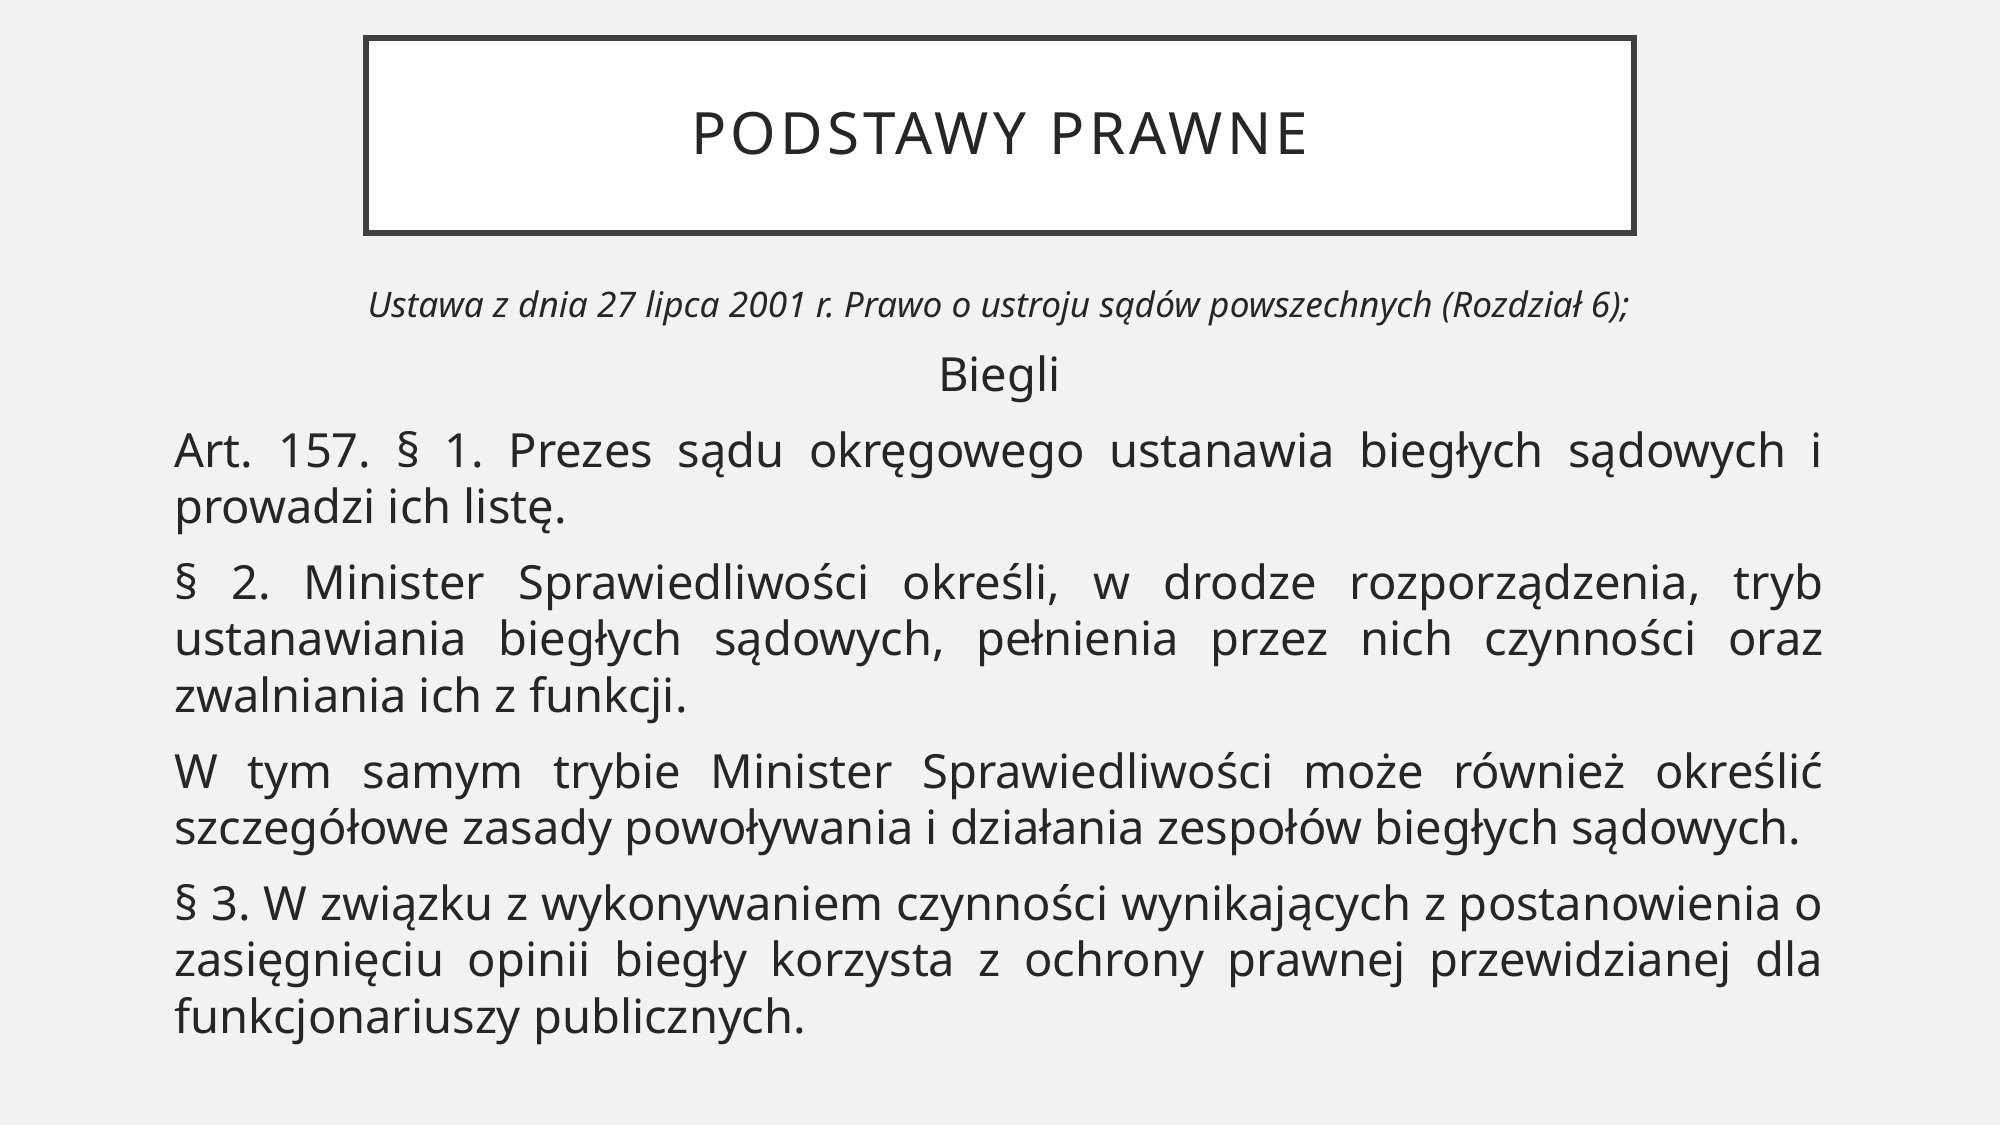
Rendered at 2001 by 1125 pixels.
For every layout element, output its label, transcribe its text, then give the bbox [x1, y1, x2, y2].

title Podstawy prawne [363, 35, 1637, 236]
list Ustawa z dnia 27 lipca 2001 r. Prawo o ustroju sądów powszechnych (Rozdział 6); Biegli Art. 157. § 1. Prezes sądu okręgowego ustanawia biegłych sądowych i prowadzi ich listę. § 2. Minister Sprawiedliwości określi, w drodze rozporządzenia, tryb ustanawiania biegłych sądowych, pełnienia przez nich czynności oraz zwalniania ich z funkcji. W tym samym trybie Minister Sprawiedliwości może również określić szczegółowe zasady powoływania i działania zespołów biegłych sądowych. § 3. W związku z wykonywaniem czynności wynikających z postanowienia o zasięgnięciu opinii biegły korzysta z ochrony prawnej przewidzianej dla funkcjonariuszy publicznych. [159, 274, 1840, 1093]
